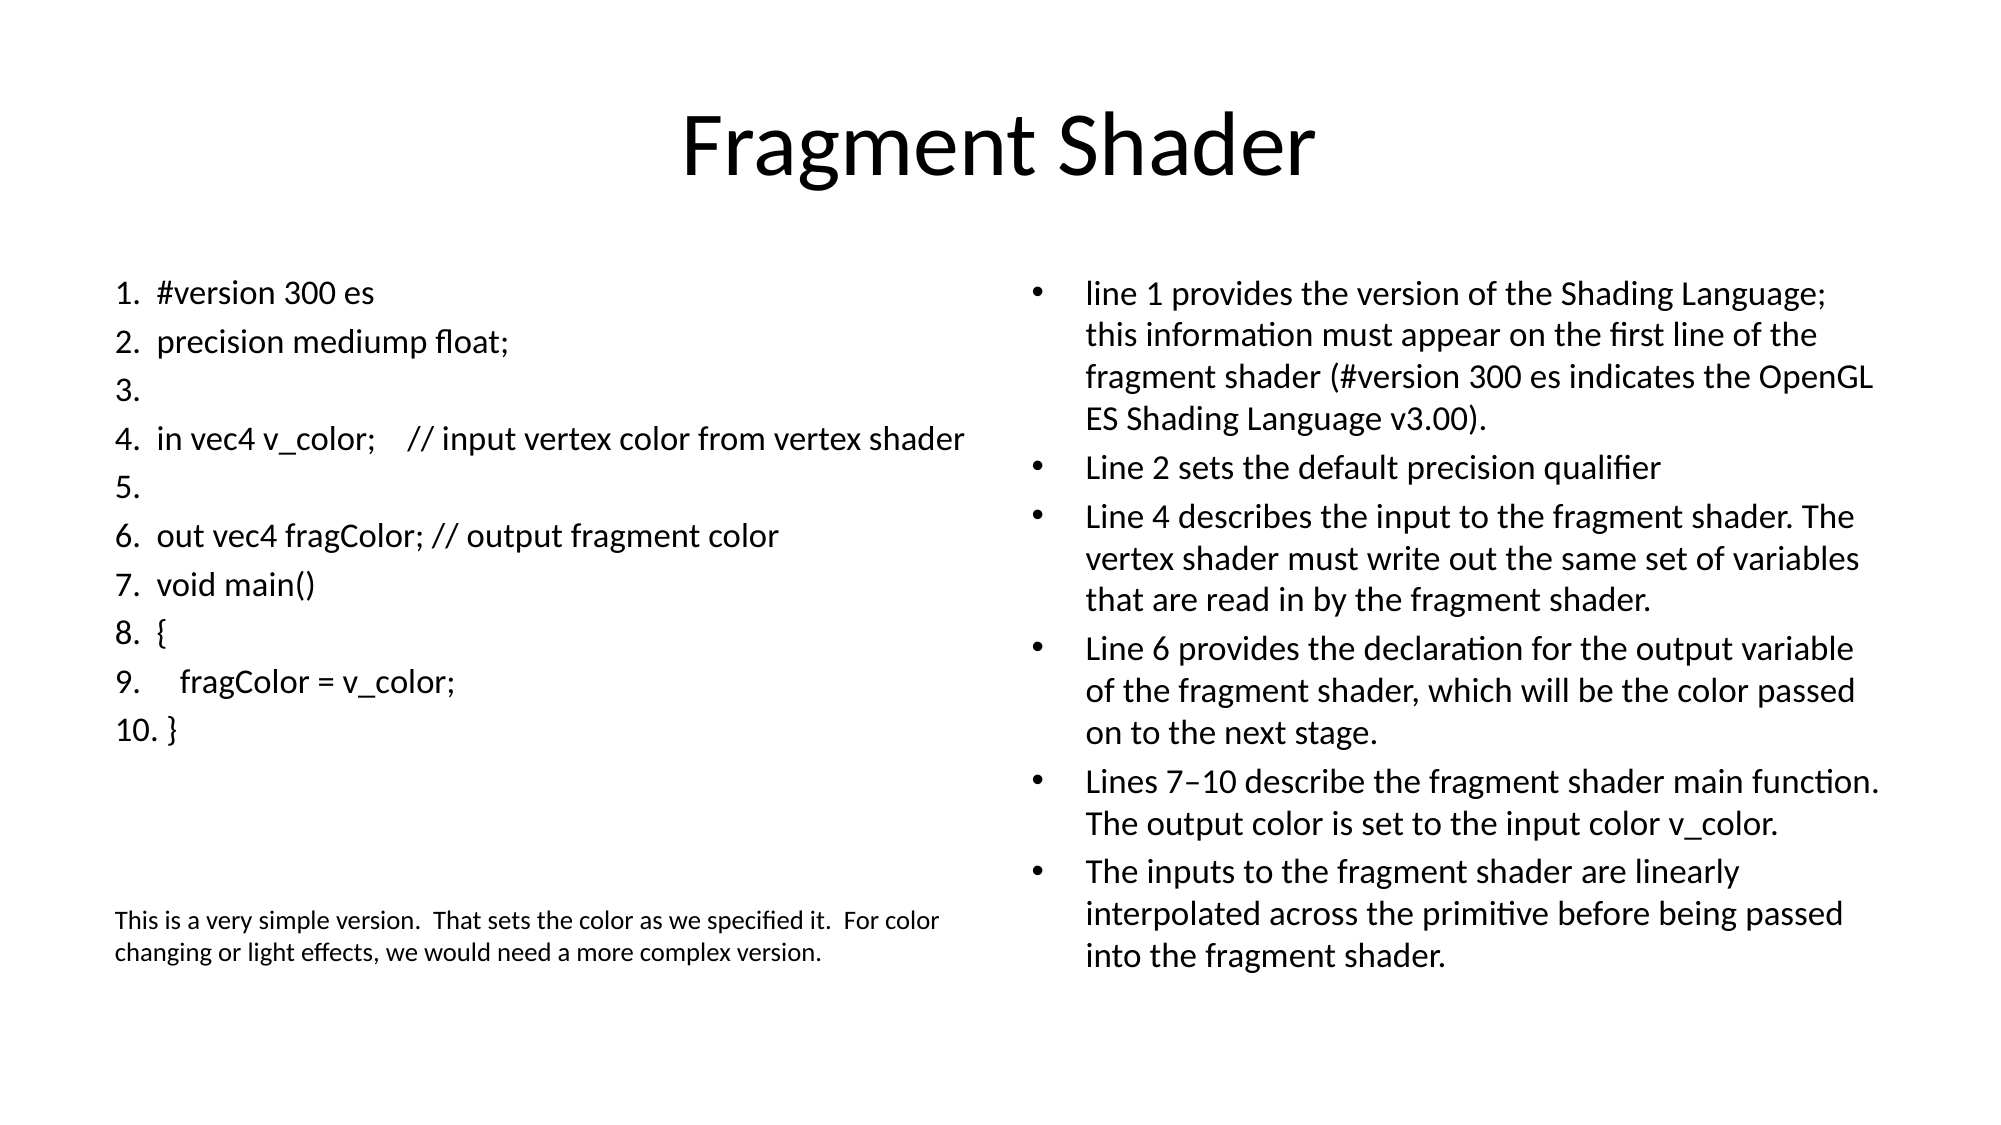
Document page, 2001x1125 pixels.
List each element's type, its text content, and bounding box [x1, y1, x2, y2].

list 1. #version 300 es 2. precision mediump float; 3. 4. in vec4 v_color; // input vertex color from vertex shader 5. 6. out vec4 fragColor; // output fragment color 7. void main() 8. { 9. fragColor = v_color; 10. } This is a very simple version. That sets the color as we specified it. For color changing or light effects, we would need a more complex version. [99, 262, 984, 1005]
title Fragment Shader [99, 45, 1900, 233]
list line 1 provides the version of the Shading Language; this information must appear on the first line of the fragment shader (#version 300 es indicates the OpenGL ES Shading Language v3.00). Line 2 sets the default precision qualifier Line 4 describes the input to the fragment shader. The vertex shader must write out the same set of variables that are read in by the fragment shader. Line 6 provides the declaration for the output variable of the fragment shader, which will be the color passed on to the next stage. Lines 7–10 describe the fragment shader main function. The output color is set to the input color v_color. The inputs to the fragment shader are linearly interpolated across the primitive before being passed into the fragment shader. [1016, 262, 1900, 1005]
